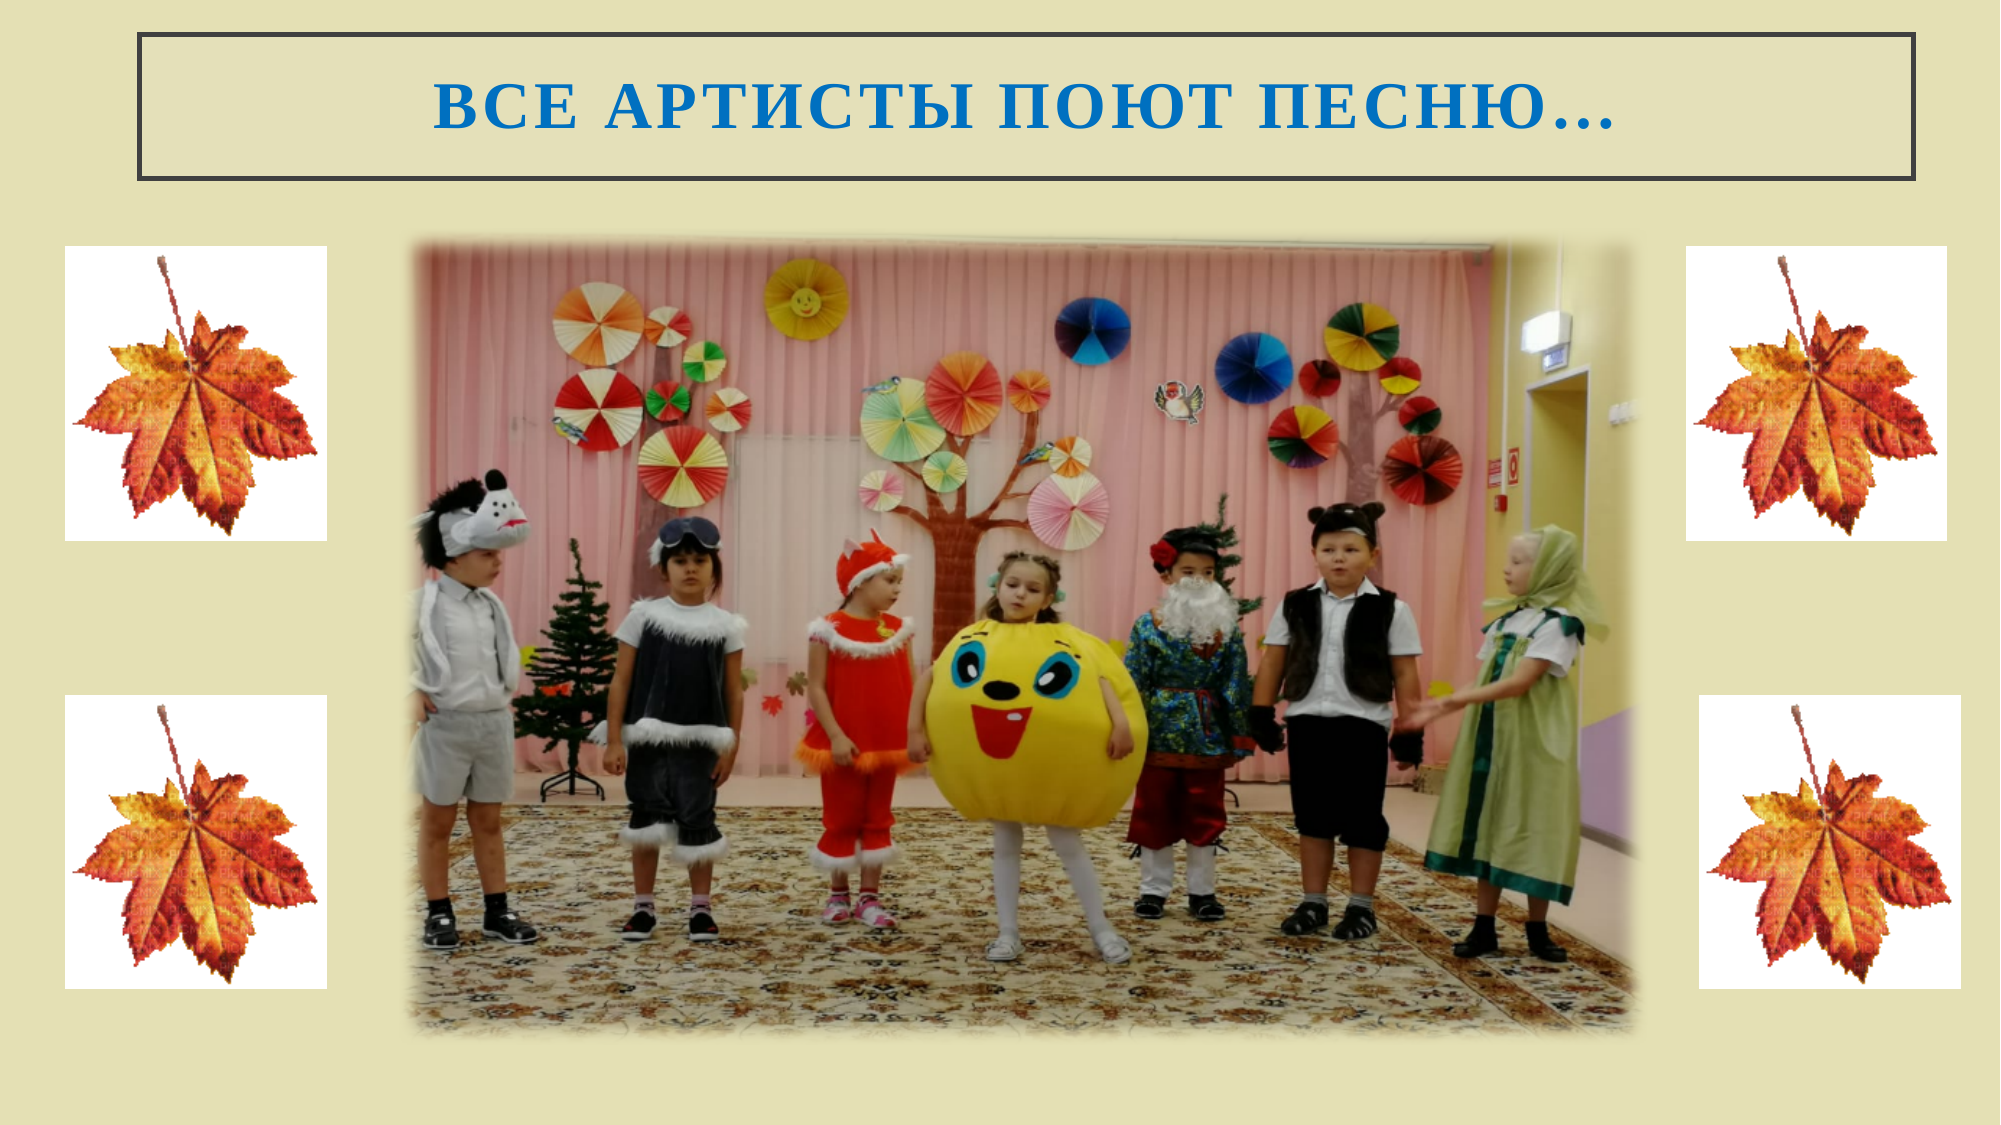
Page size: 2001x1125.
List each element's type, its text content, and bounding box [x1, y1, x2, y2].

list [399, 228, 1674, 1045]
picture [65, 695, 327, 990]
picture [65, 246, 327, 541]
title Все артисты поют песню… [137, 32, 1916, 181]
picture [1699, 695, 1961, 990]
picture [1685, 246, 1947, 541]
